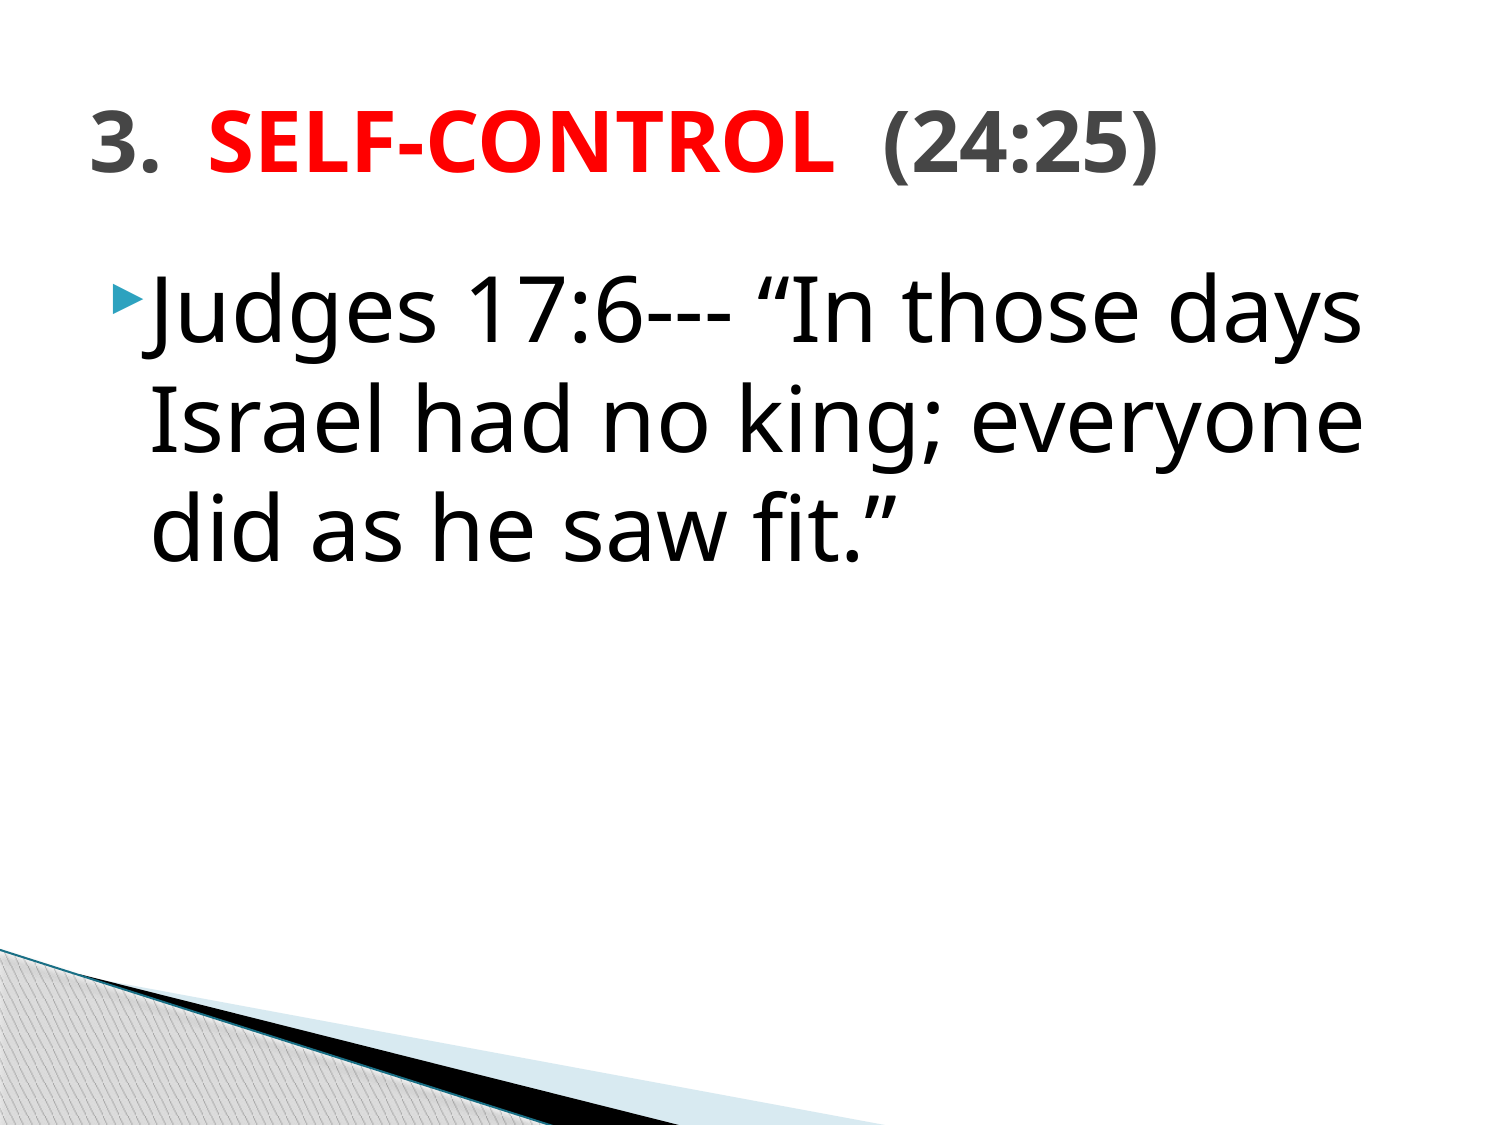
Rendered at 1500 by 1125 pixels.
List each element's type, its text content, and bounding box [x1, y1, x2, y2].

title 3. SELF-CONTROL (24:25) [75, 45, 1425, 233]
list Judges 17:6--- “In those days Israel had no king; everyone did as he saw fit.” [75, 243, 1425, 986]
